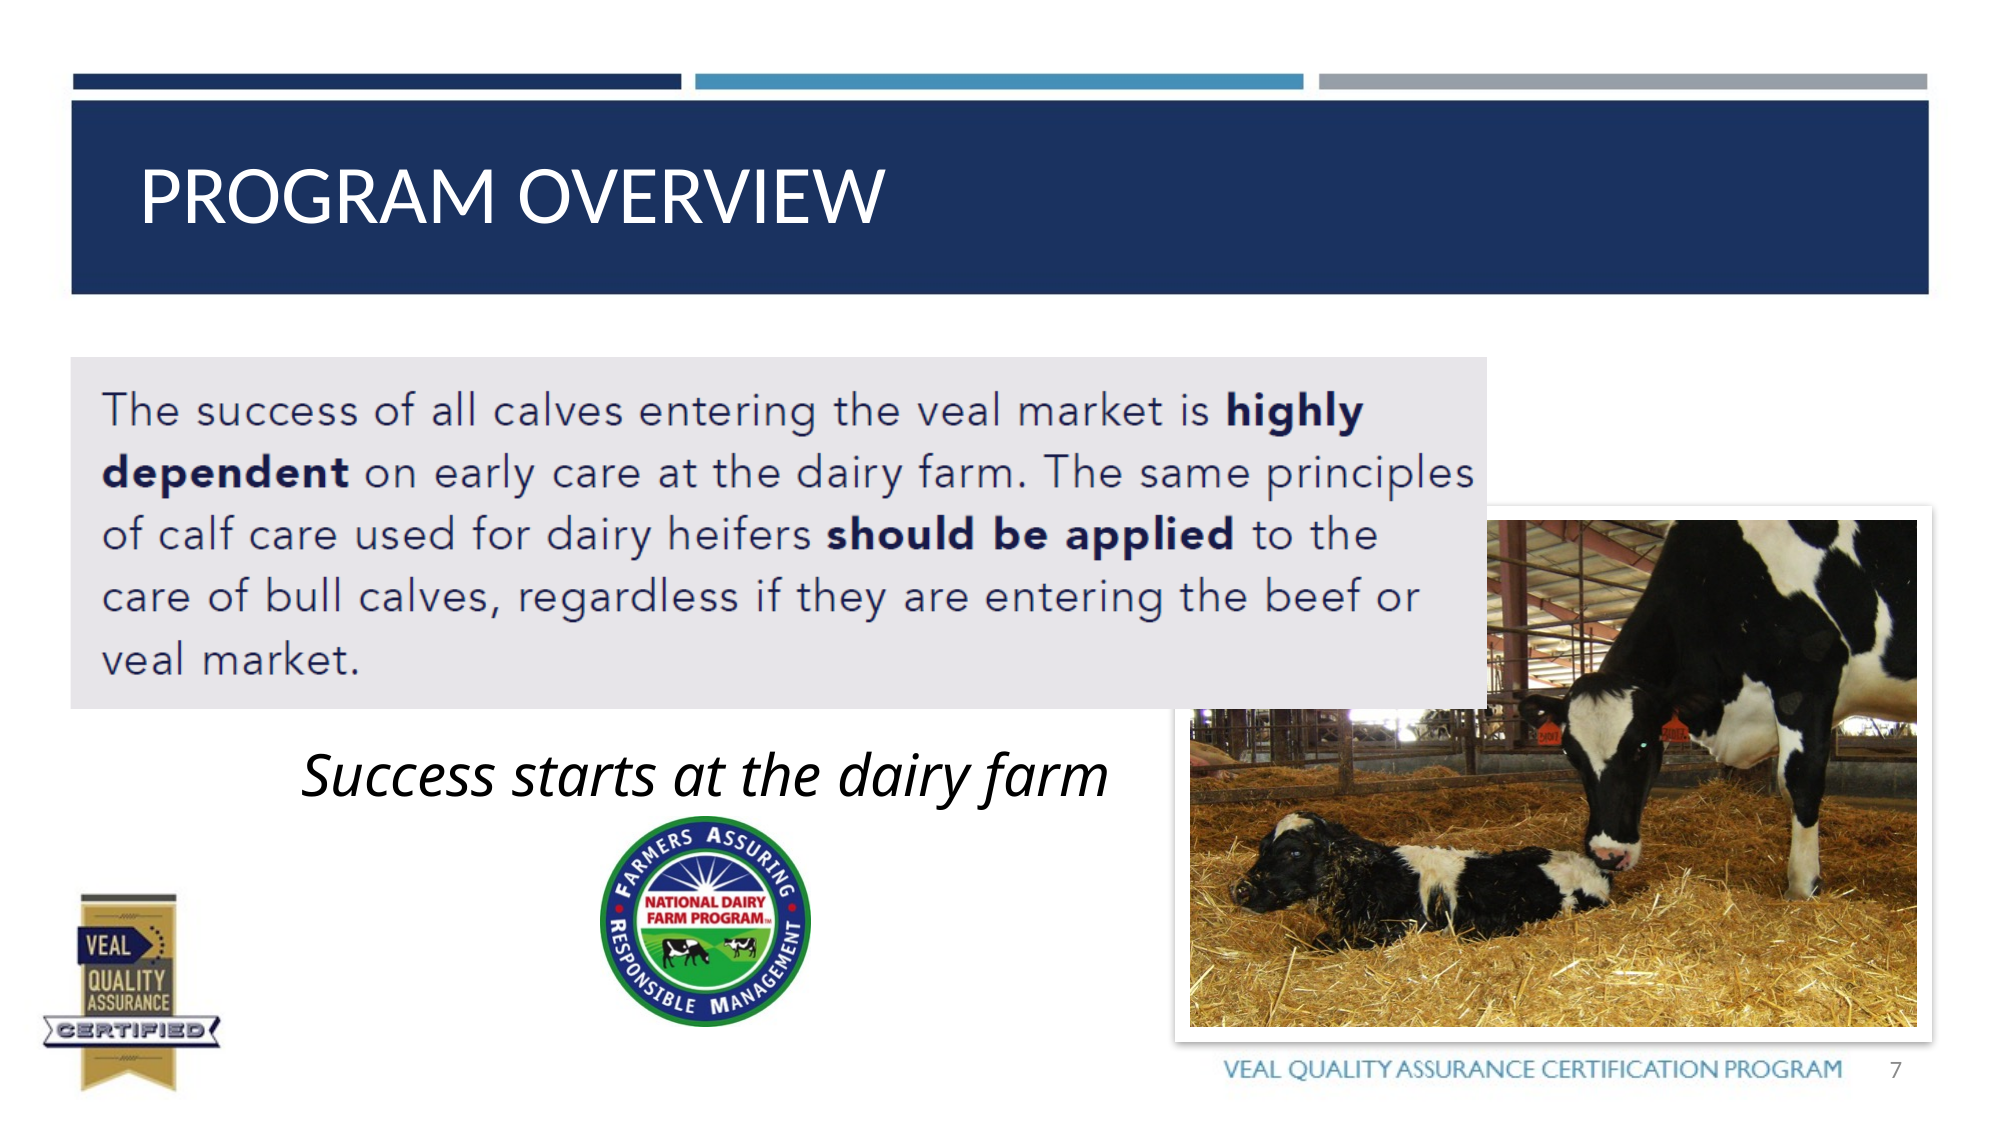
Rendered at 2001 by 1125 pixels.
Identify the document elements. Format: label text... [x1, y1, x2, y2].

text_box PROGRAM OVERVIEW [124, 132, 1288, 248]
text_box Success starts at the dairy farm [286, 730, 1126, 816]
picture [0, 0, 2001, 1125]
slide_number 7 [1871, 1051, 1918, 1099]
